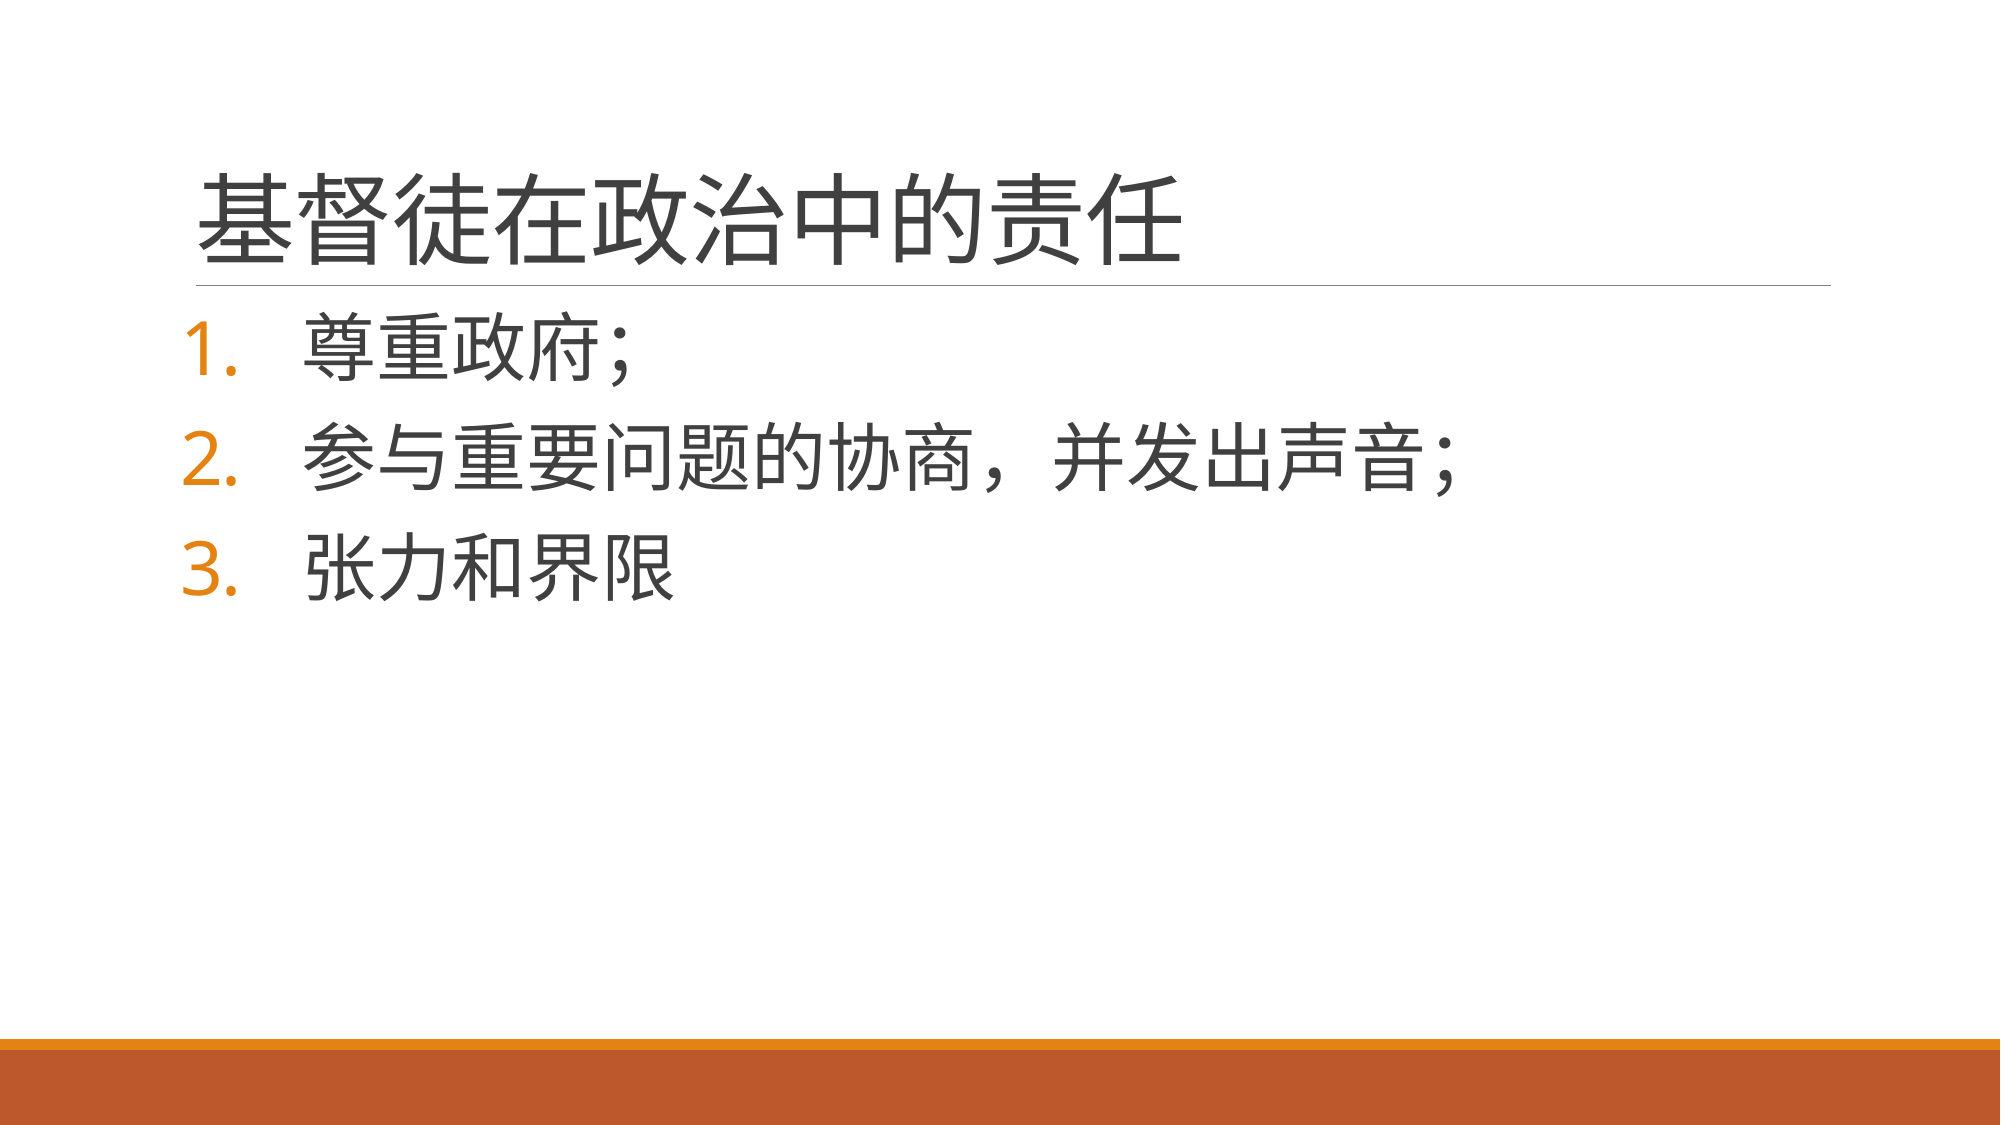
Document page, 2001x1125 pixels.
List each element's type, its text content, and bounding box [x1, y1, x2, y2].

list 尊重政府； 参与重要问题的协商，并发出声音； 张力和界限 [180, 302, 1941, 963]
title 基督徒在政治中的责任 [180, 47, 1830, 285]
